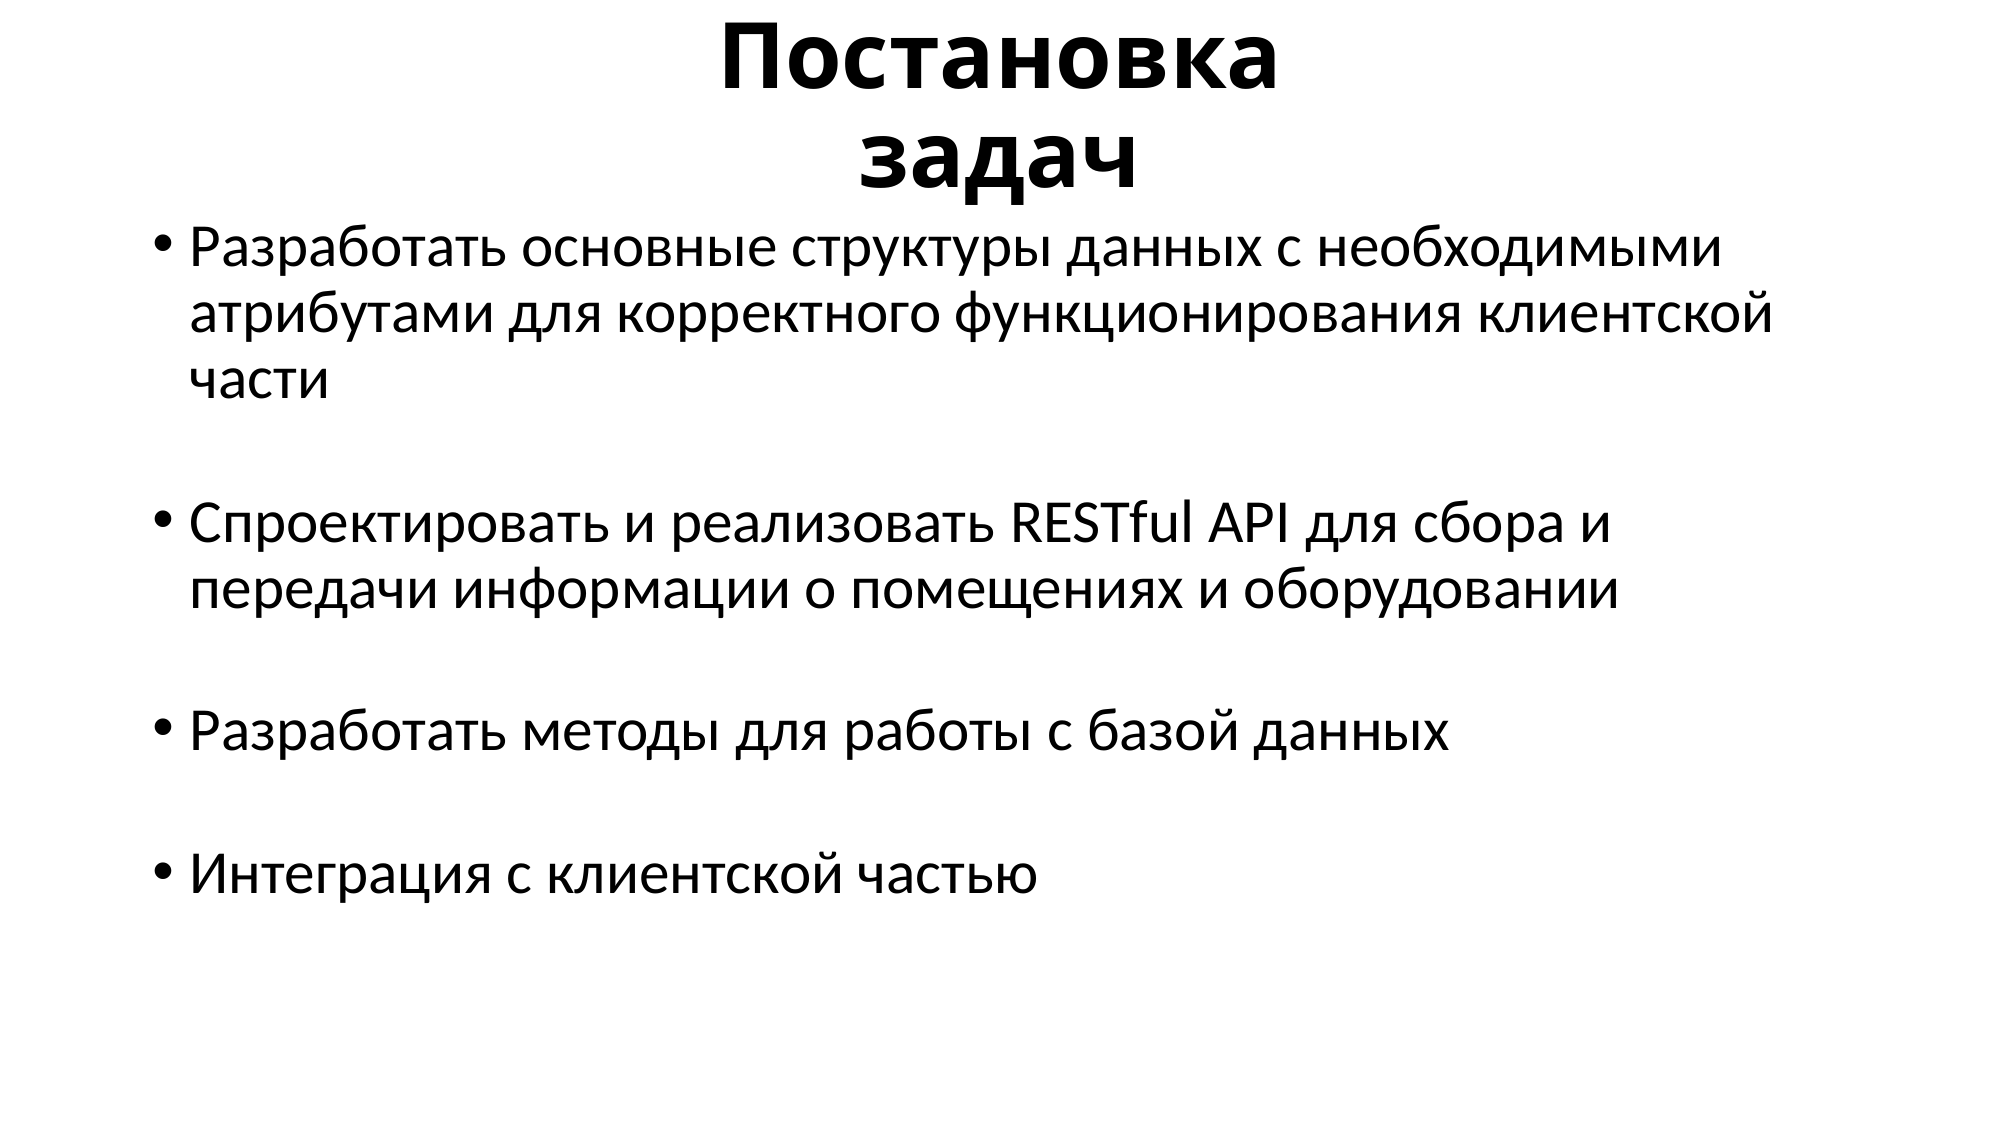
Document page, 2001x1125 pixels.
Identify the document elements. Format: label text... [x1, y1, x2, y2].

title Постановка задач [647, 0, 1353, 205]
list Разработать основные структуры данных с необходимыми атрибутами для корректного функционирования клиентской части Спроектировать и реализовать RESTful API для сбора и передачи информации о помещениях и оборудовании Разработать методы для работы с базой данных Интеграция с клиентской частью [137, 205, 1863, 920]
